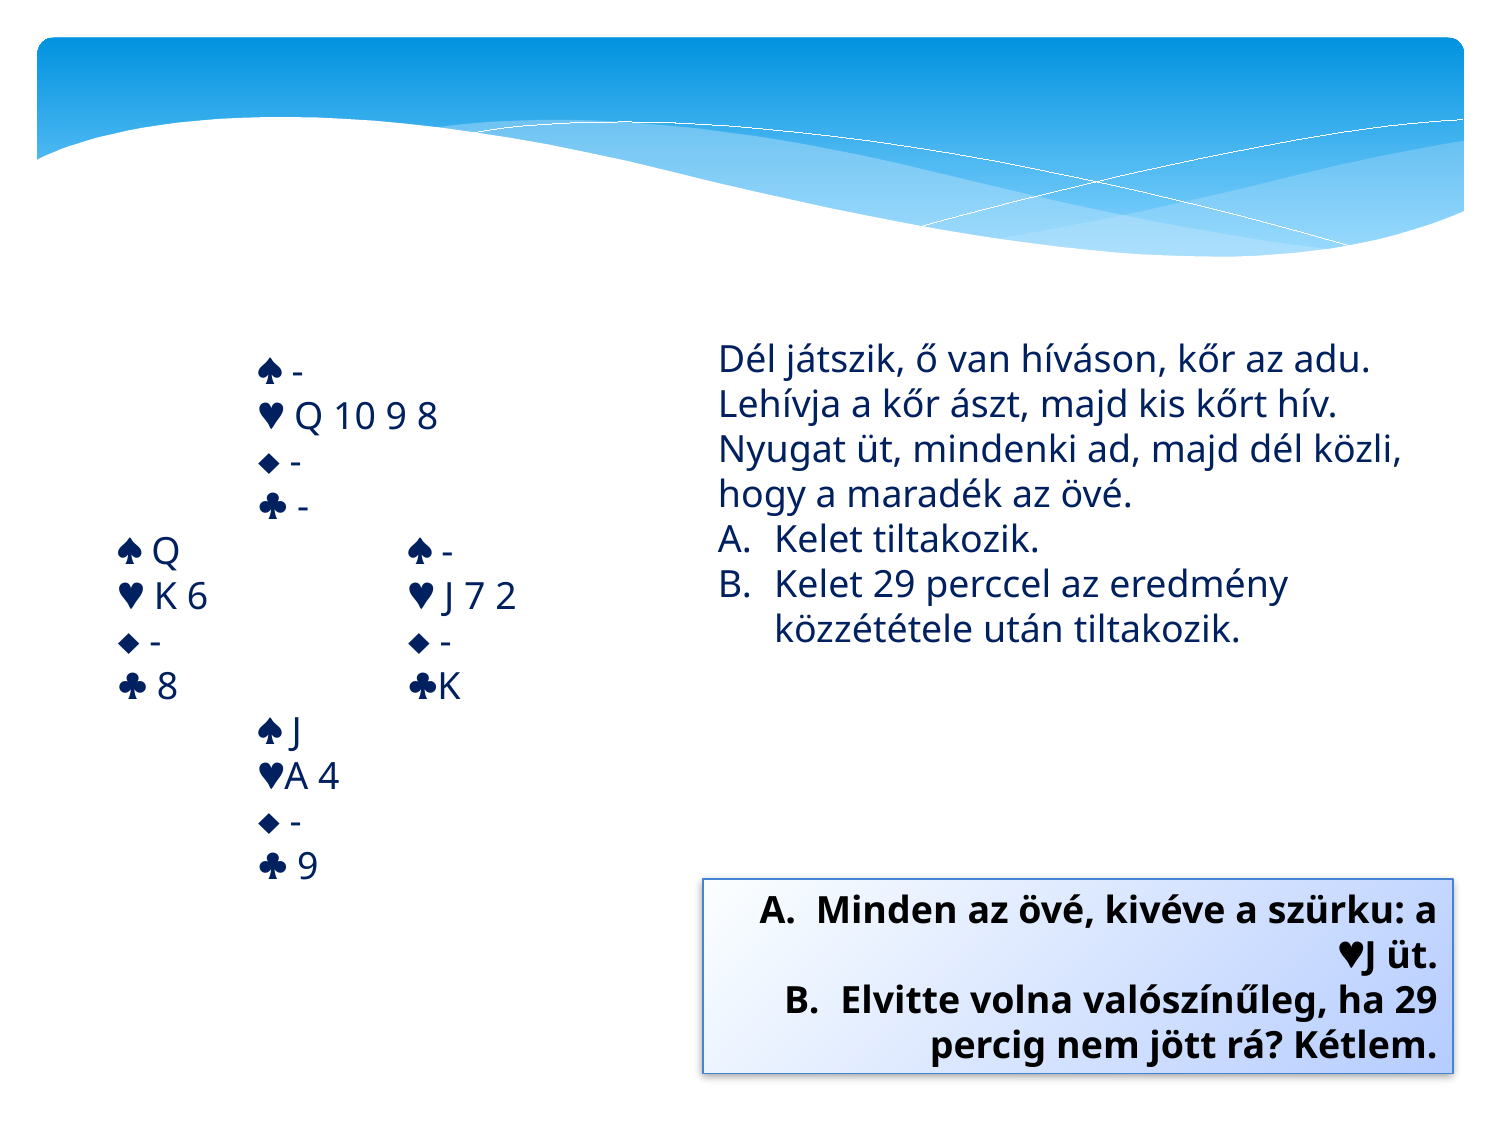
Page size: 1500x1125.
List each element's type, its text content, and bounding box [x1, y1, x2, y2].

text_box Minden az övé, kivéve a szürku: a J üt. Elvitte volna valószínűleg, ha 29 percig nem jött rá? Kétlem. [702, 878, 1454, 1074]
text_box  -  Q 10 9 8  -  -  Q  -  K 6  J 7 2  -  -  8 K  J A 4  -  9 [93, 339, 692, 895]
text_box Dél játszik, ő van híváson, kőr az adu. Lehívja a kőr ászt, majd kis kőrt hív. Nyugat üt, mindenki ad, majd dél közli, hogy a maradék az övé. Kelet tiltakozik. Kelet 29 perccel az eredmény közzététele után tiltakozik. [703, 328, 1430, 658]
